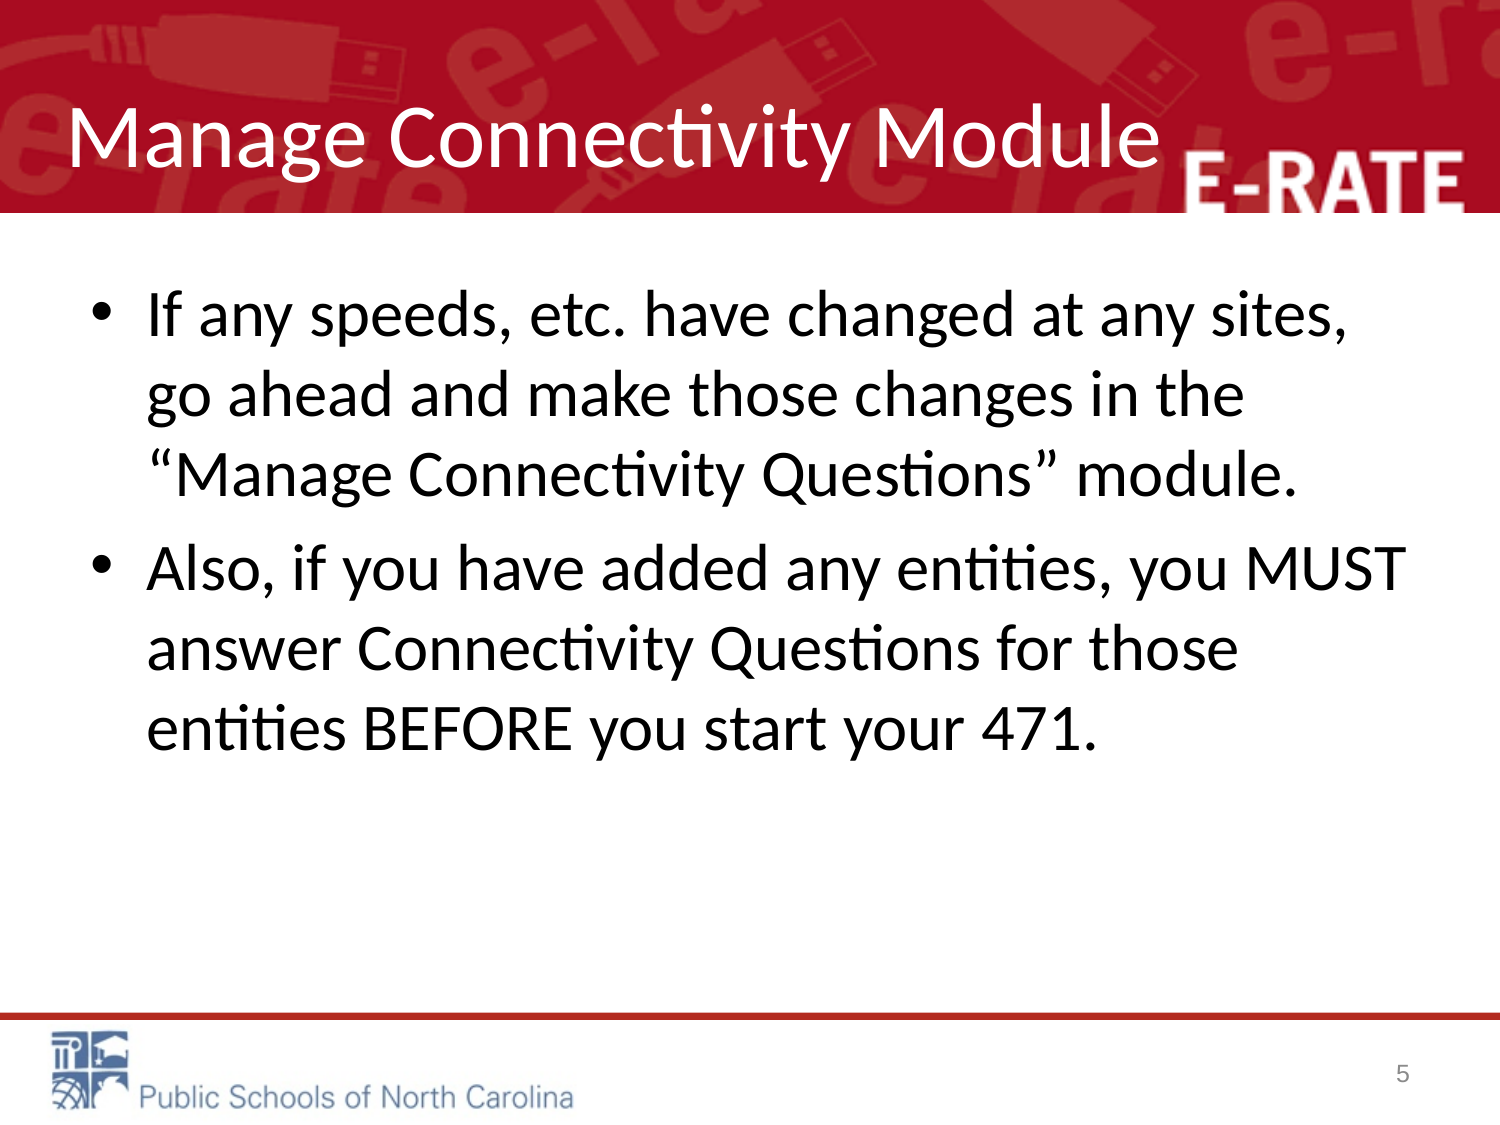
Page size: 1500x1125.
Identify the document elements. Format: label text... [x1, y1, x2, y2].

list If any speeds, etc. have changed at any sites, go ahead and make those changes in the “Manage Connectivity Questions” module. Also, if you have added any entities, you MUST answer Connectivity Questions for those entities BEFORE you start your 471. [75, 262, 1425, 1005]
picture [0, 1024, 1500, 1124]
slide_number 5 [1074, 1042, 1425, 1103]
picture [0, 0, 1500, 213]
title Manage Connectivity Module [50, 37, 1400, 225]
